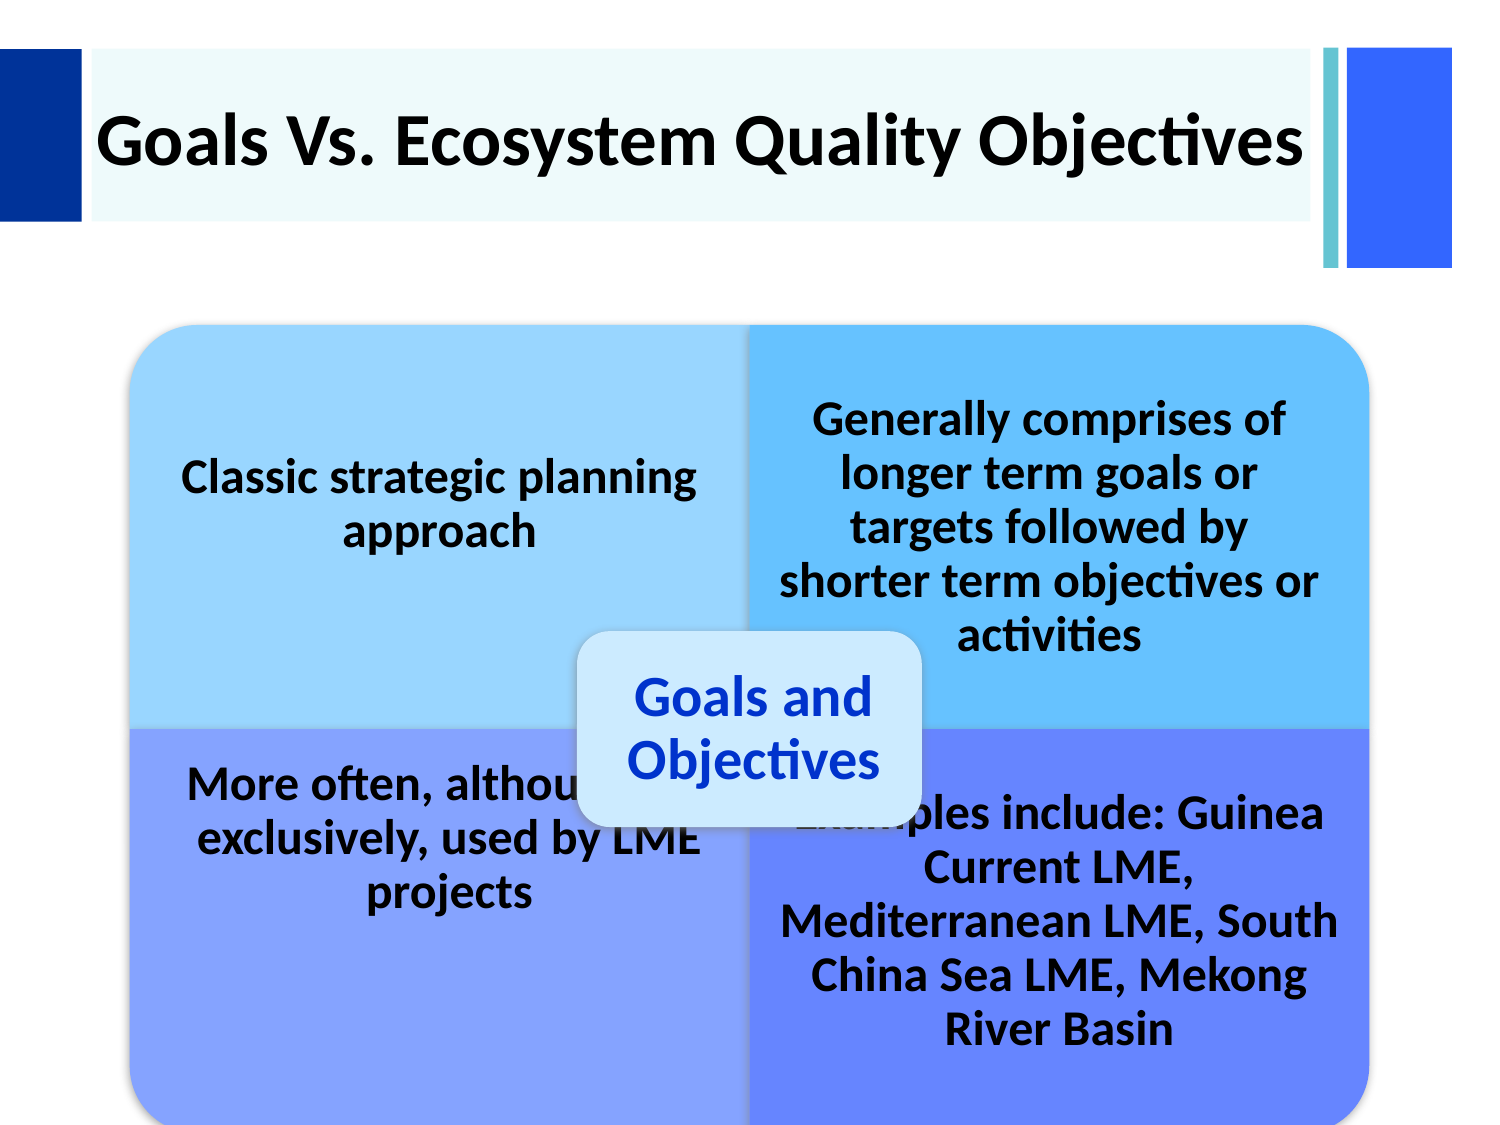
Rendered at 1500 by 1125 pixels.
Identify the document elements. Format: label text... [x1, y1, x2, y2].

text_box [129, 324, 1370, 1125]
title Goals Vs. Ecosystem Quality Objectives [81, 51, 1322, 220]
